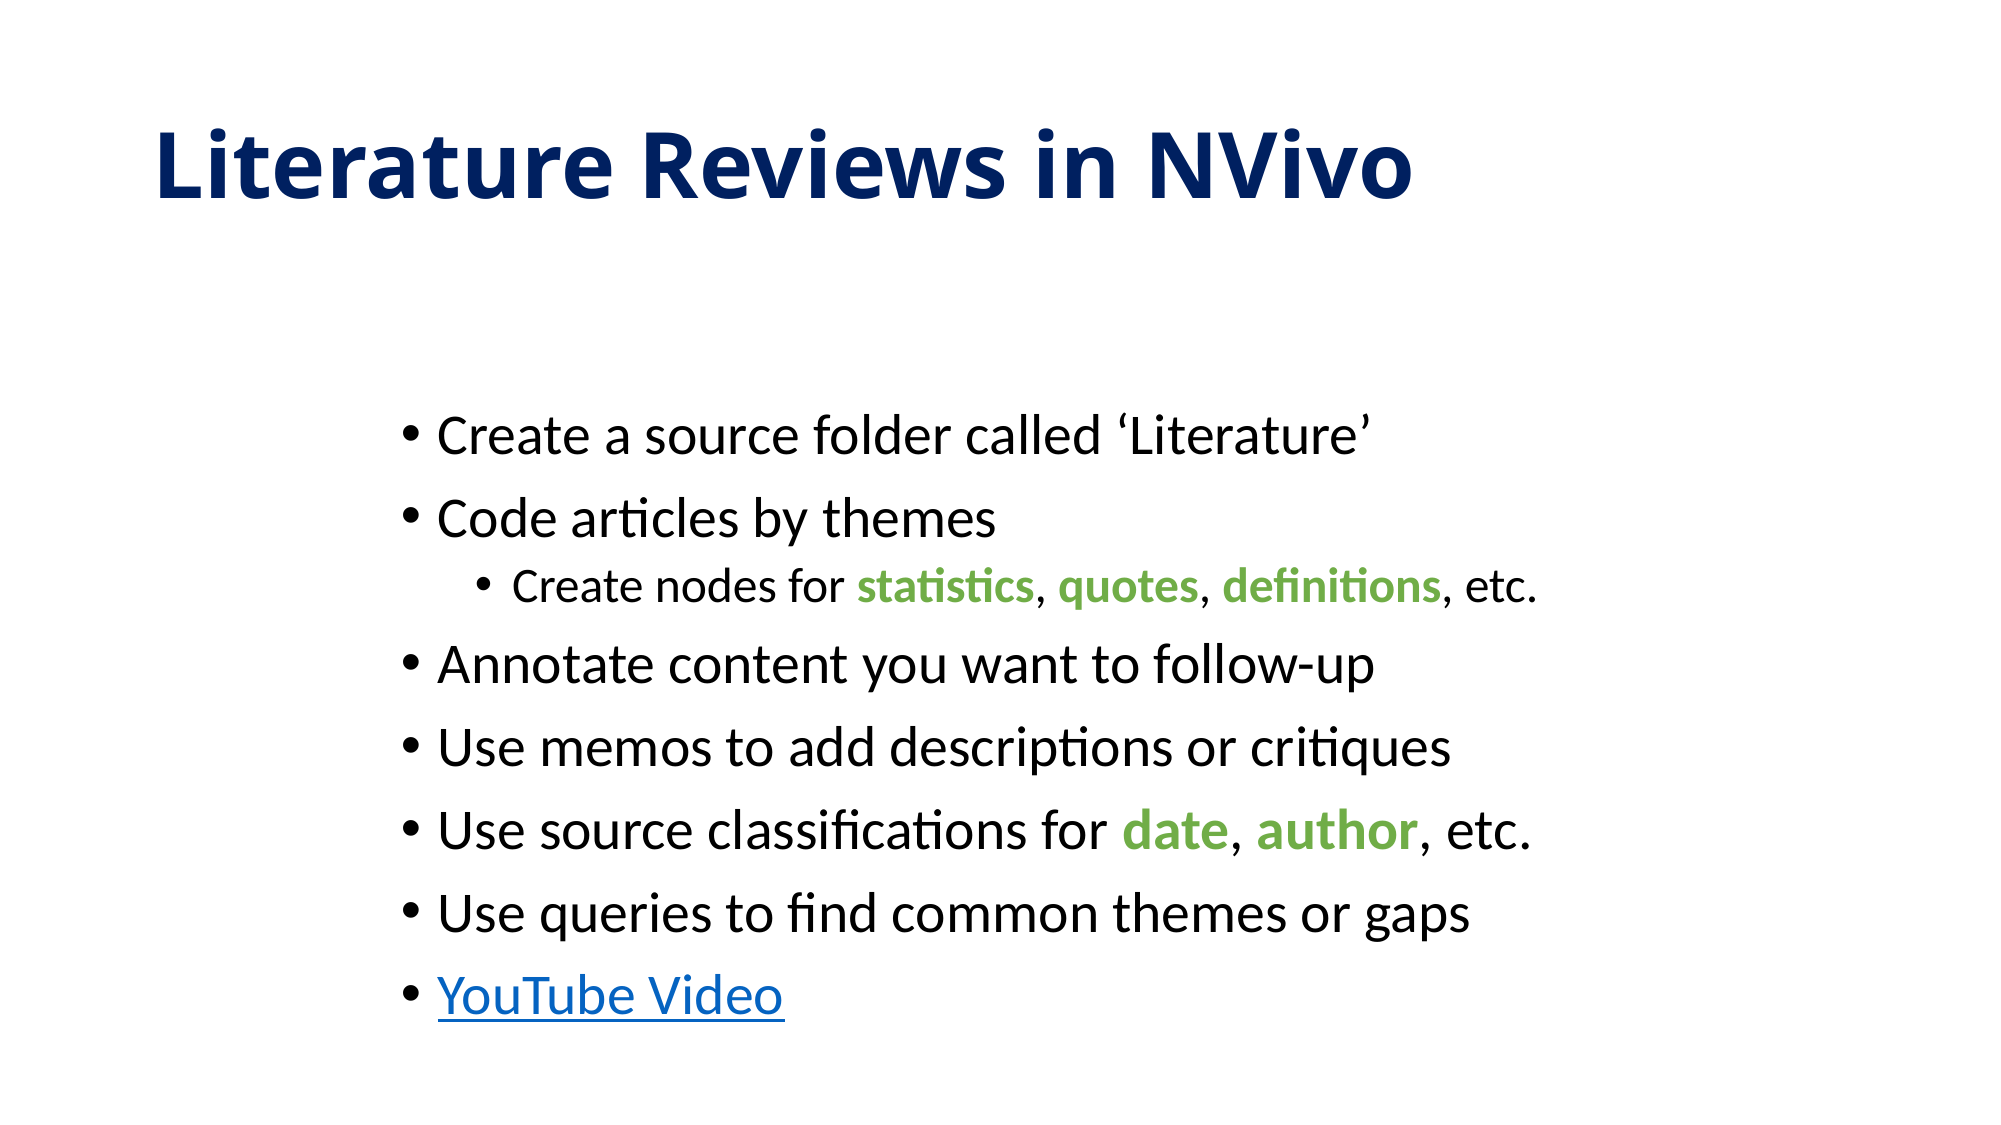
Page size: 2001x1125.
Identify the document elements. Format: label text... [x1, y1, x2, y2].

list Create a source folder called ‘Literature’ Code articles by themes Create nodes for statistics, quotes, definitions, etc. Annotate content you want to follow-up Use memos to add descriptions or critiques Use source classifications for date, author, etc. Use queries to find common themes or gaps YouTube Video [385, 397, 1601, 1041]
title Literature Reviews in NVivo [137, 59, 1863, 278]
